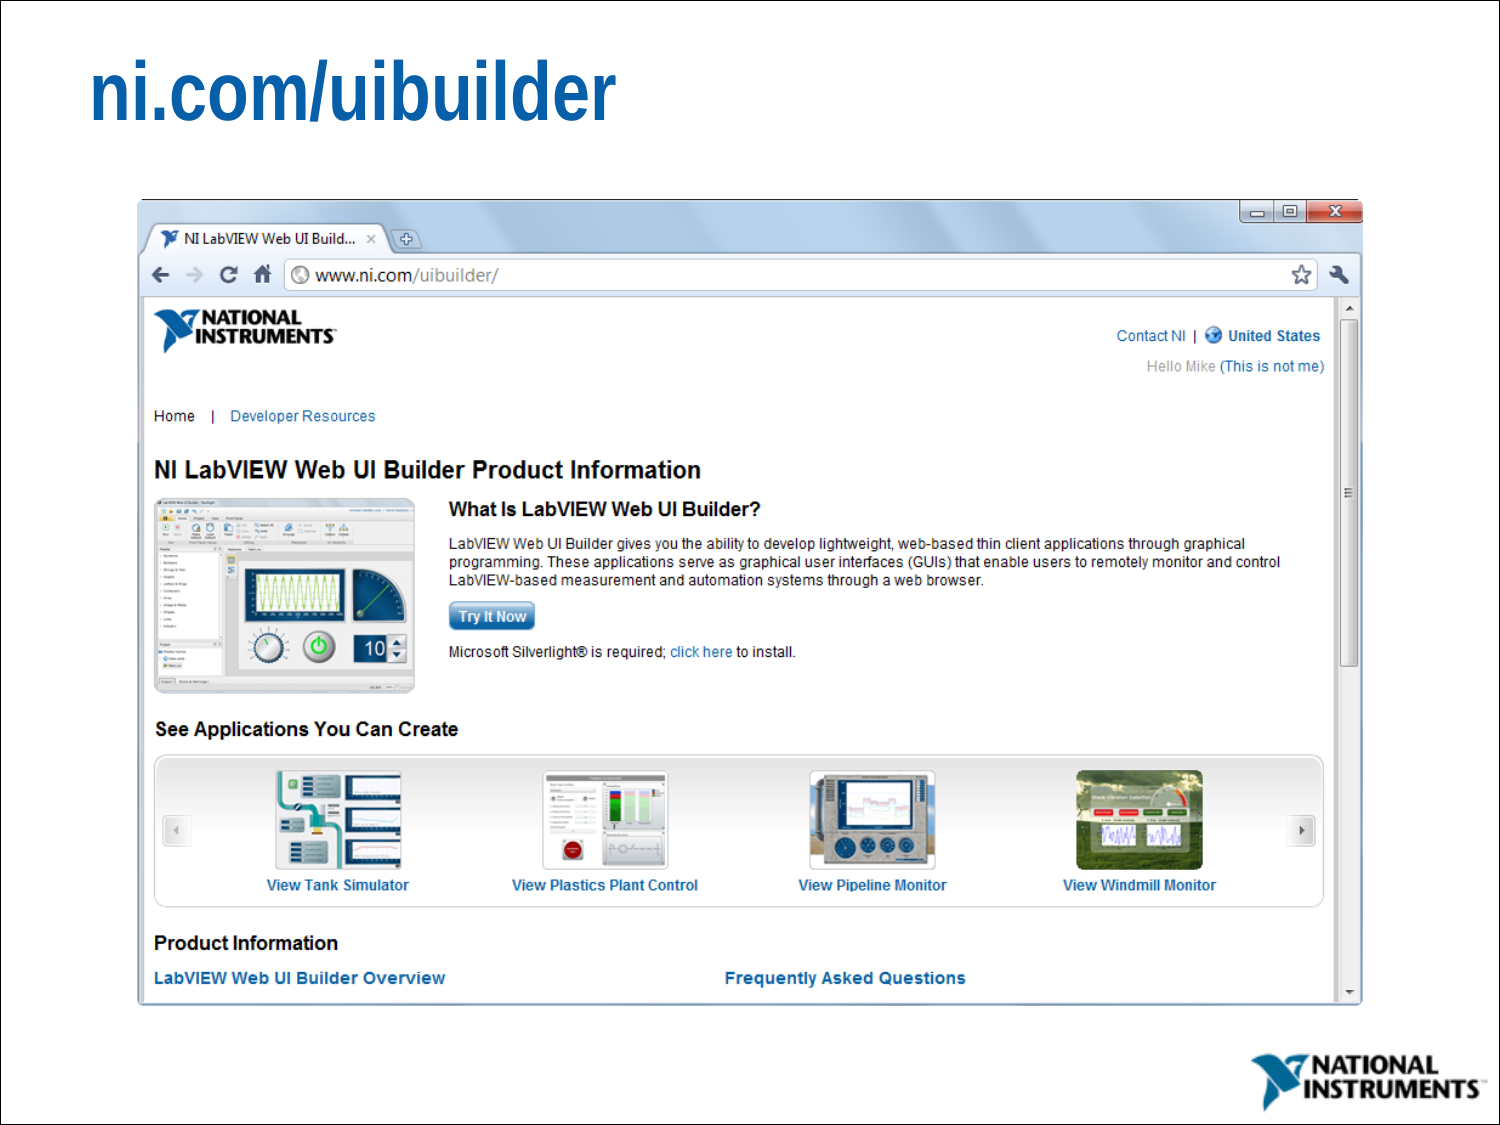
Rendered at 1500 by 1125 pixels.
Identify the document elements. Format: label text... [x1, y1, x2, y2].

text_box ni.com/uibuilder [75, 0, 1425, 175]
picture [137, 199, 1363, 1006]
picture [1250, 1049, 1489, 1116]
